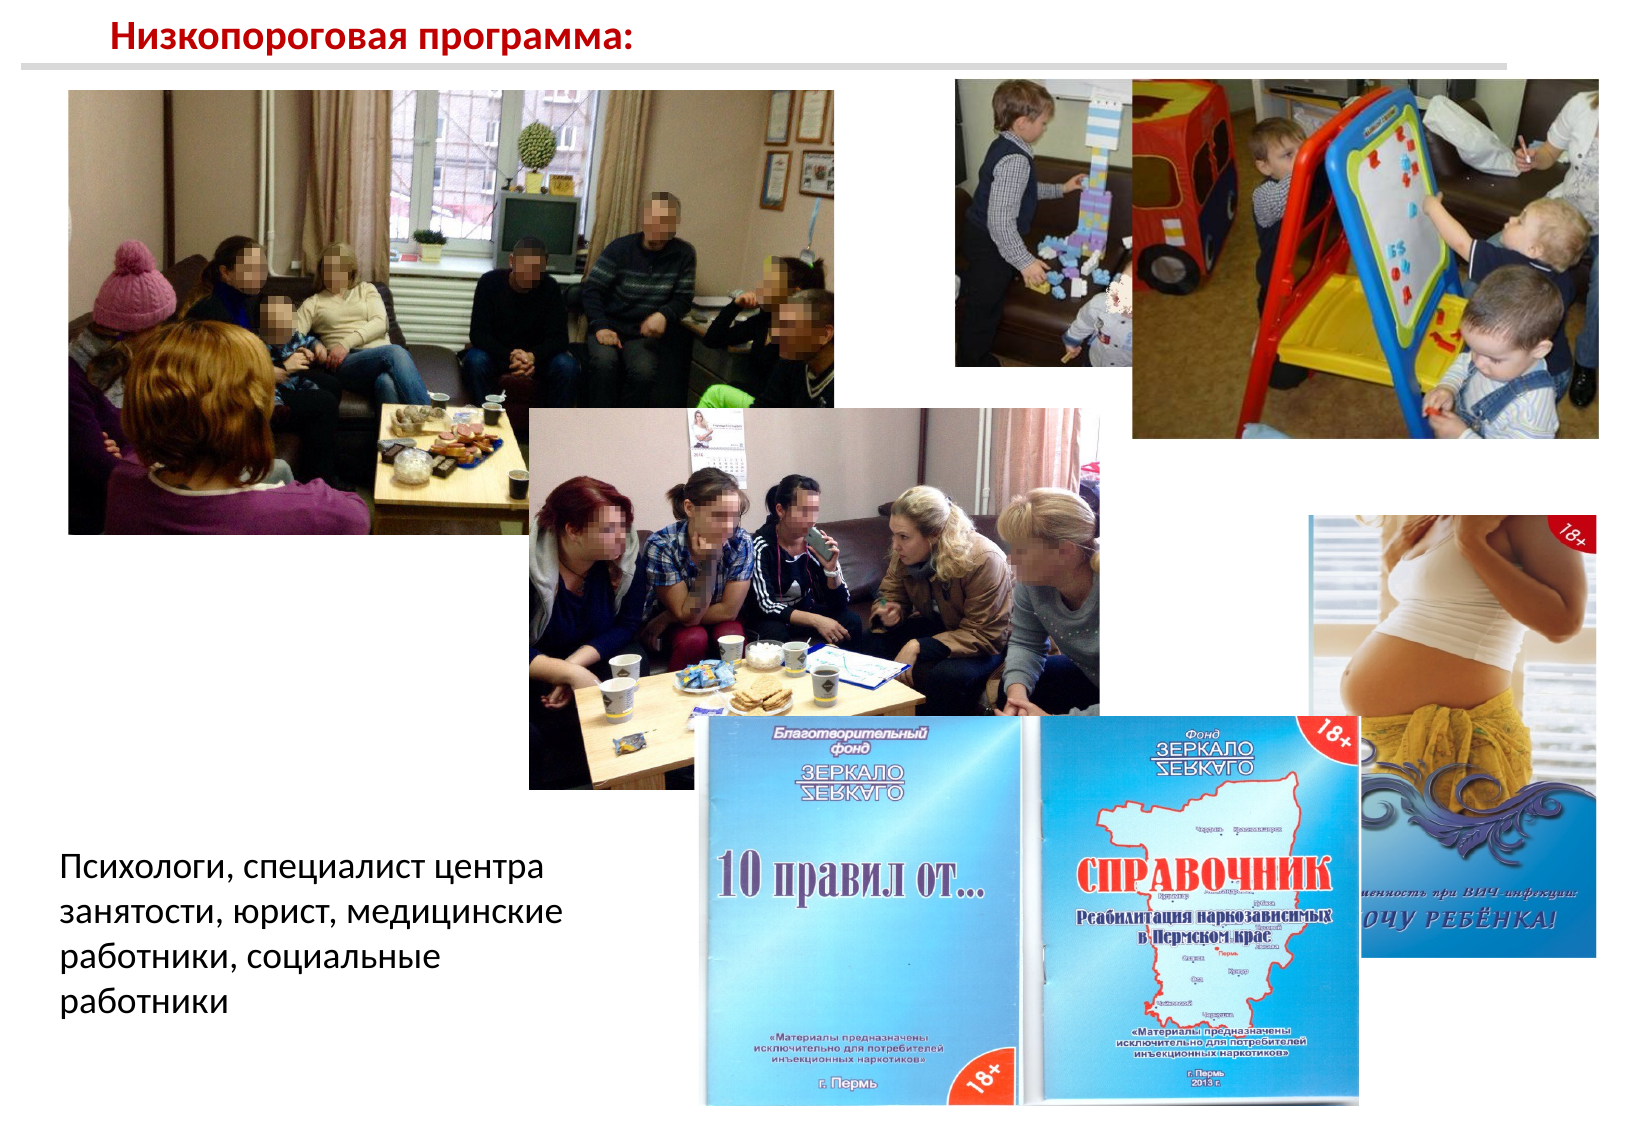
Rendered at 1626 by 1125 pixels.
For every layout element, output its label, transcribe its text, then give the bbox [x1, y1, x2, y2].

picture [953, 77, 1600, 440]
picture [68, 89, 1597, 1107]
text_box Психологи, специалист центра занятости, юрист, медицинские работники, социальные работники [44, 834, 634, 1029]
text_box Низкопороговая программа: [57, 0, 992, 63]
